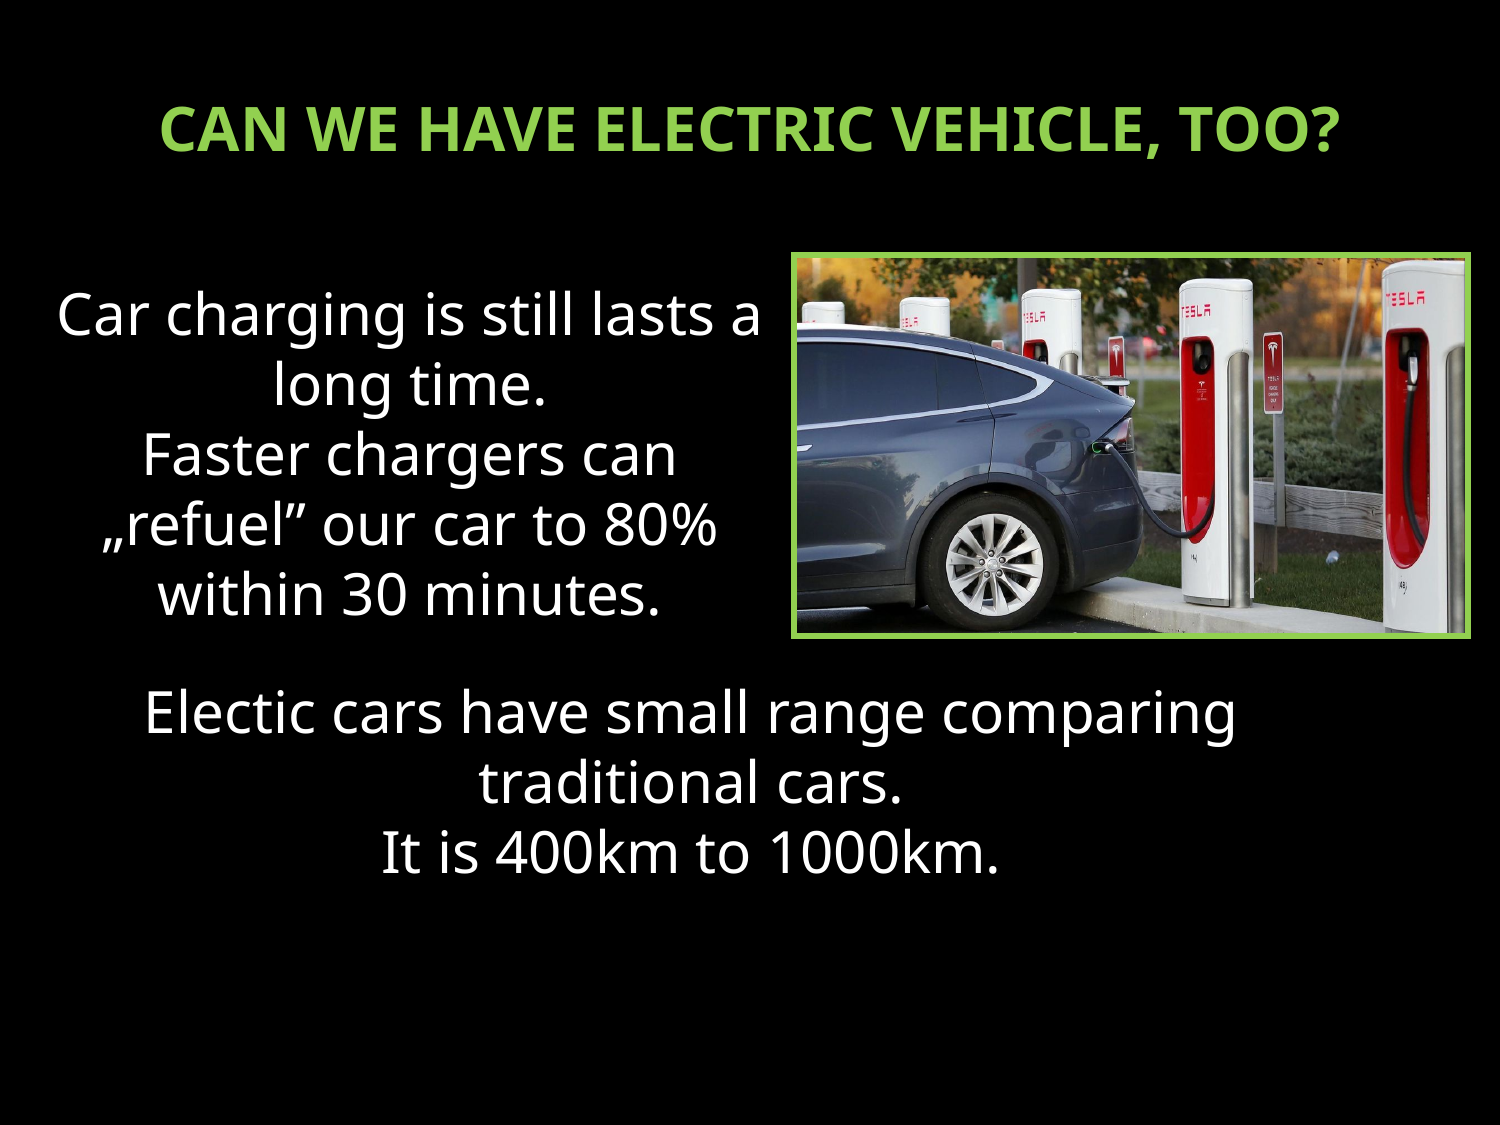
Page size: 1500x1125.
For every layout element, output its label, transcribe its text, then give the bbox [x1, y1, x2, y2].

text_box Car charging is still lasts a long time. Faster chargers can „refuel” our car to 80% within 30 minutes. [35, 269, 786, 635]
title CAN WE HAVE ELECTRIC VEHICLE, TOO? [0, 82, 1500, 247]
text_box Electic cars have small range comparing traditional cars. It is 400km to 1000km. [23, 667, 1360, 893]
picture [796, 257, 1466, 634]
text_box [132, 196, 1392, 391]
